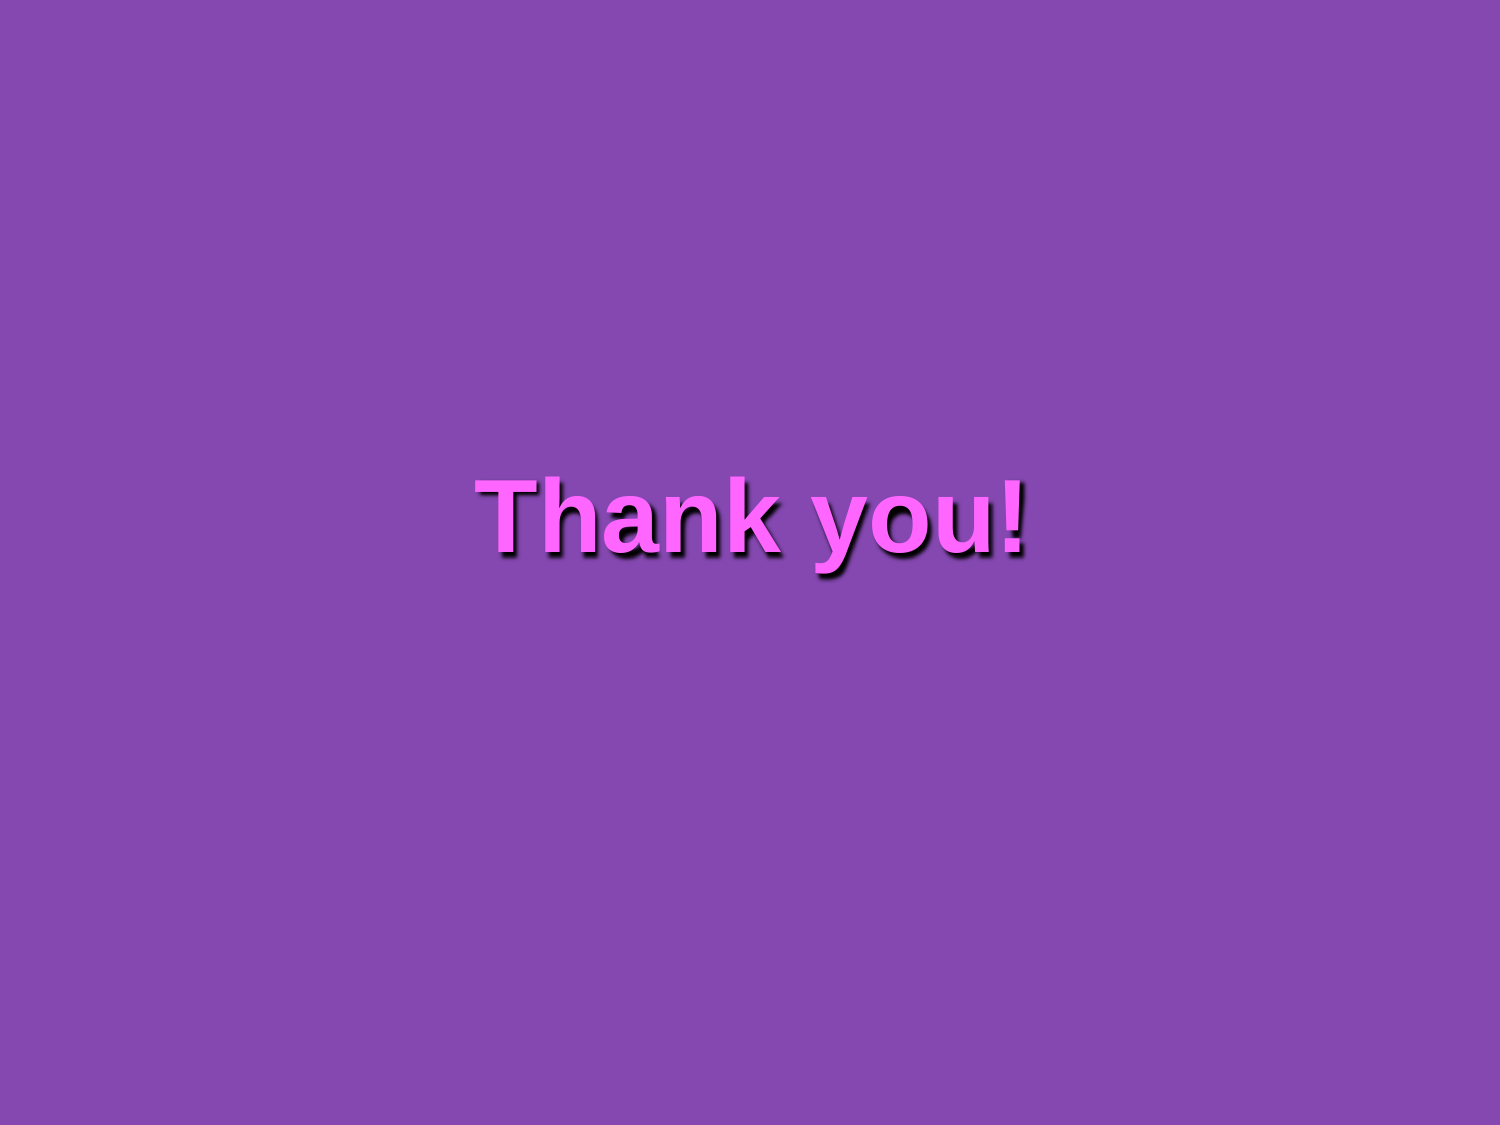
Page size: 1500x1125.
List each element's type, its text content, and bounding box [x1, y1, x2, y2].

picture [465, 291, 1034, 593]
title Thank you! [472, 448, 1032, 637]
